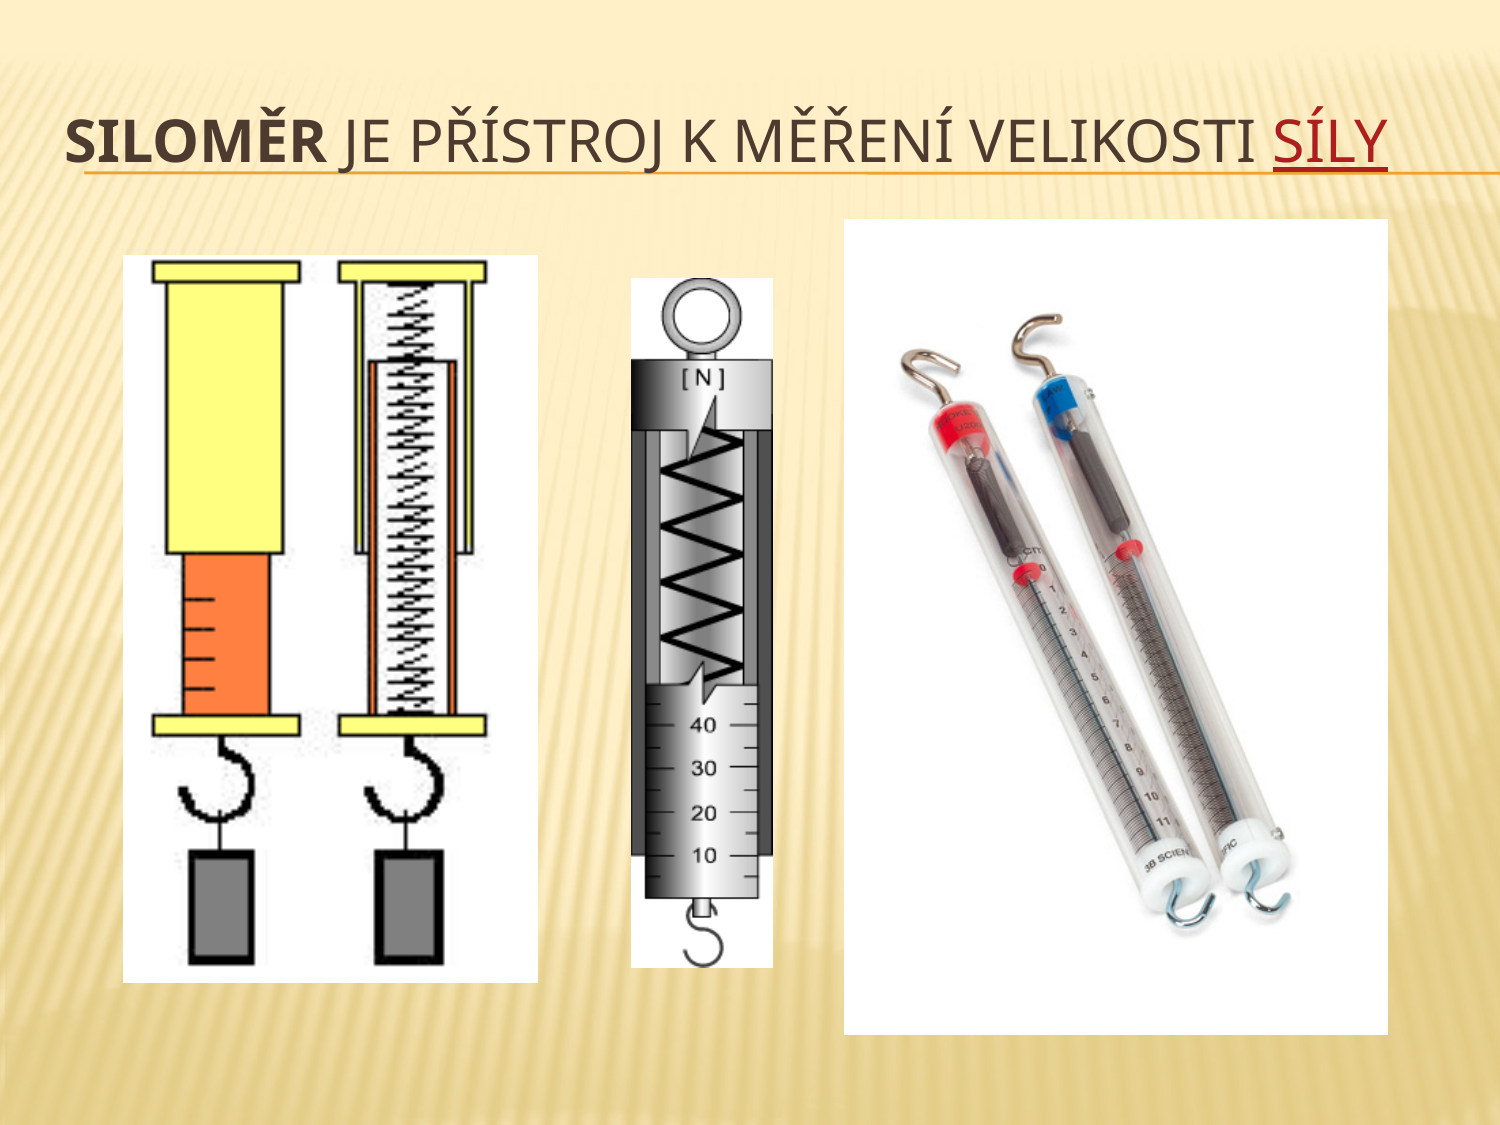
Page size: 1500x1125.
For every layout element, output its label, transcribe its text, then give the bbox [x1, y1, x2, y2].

picture [123, 255, 538, 984]
title Siloměr je přístroj k měření velikosti síly [50, 75, 1475, 213]
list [631, 278, 773, 969]
picture [844, 219, 1389, 1036]
